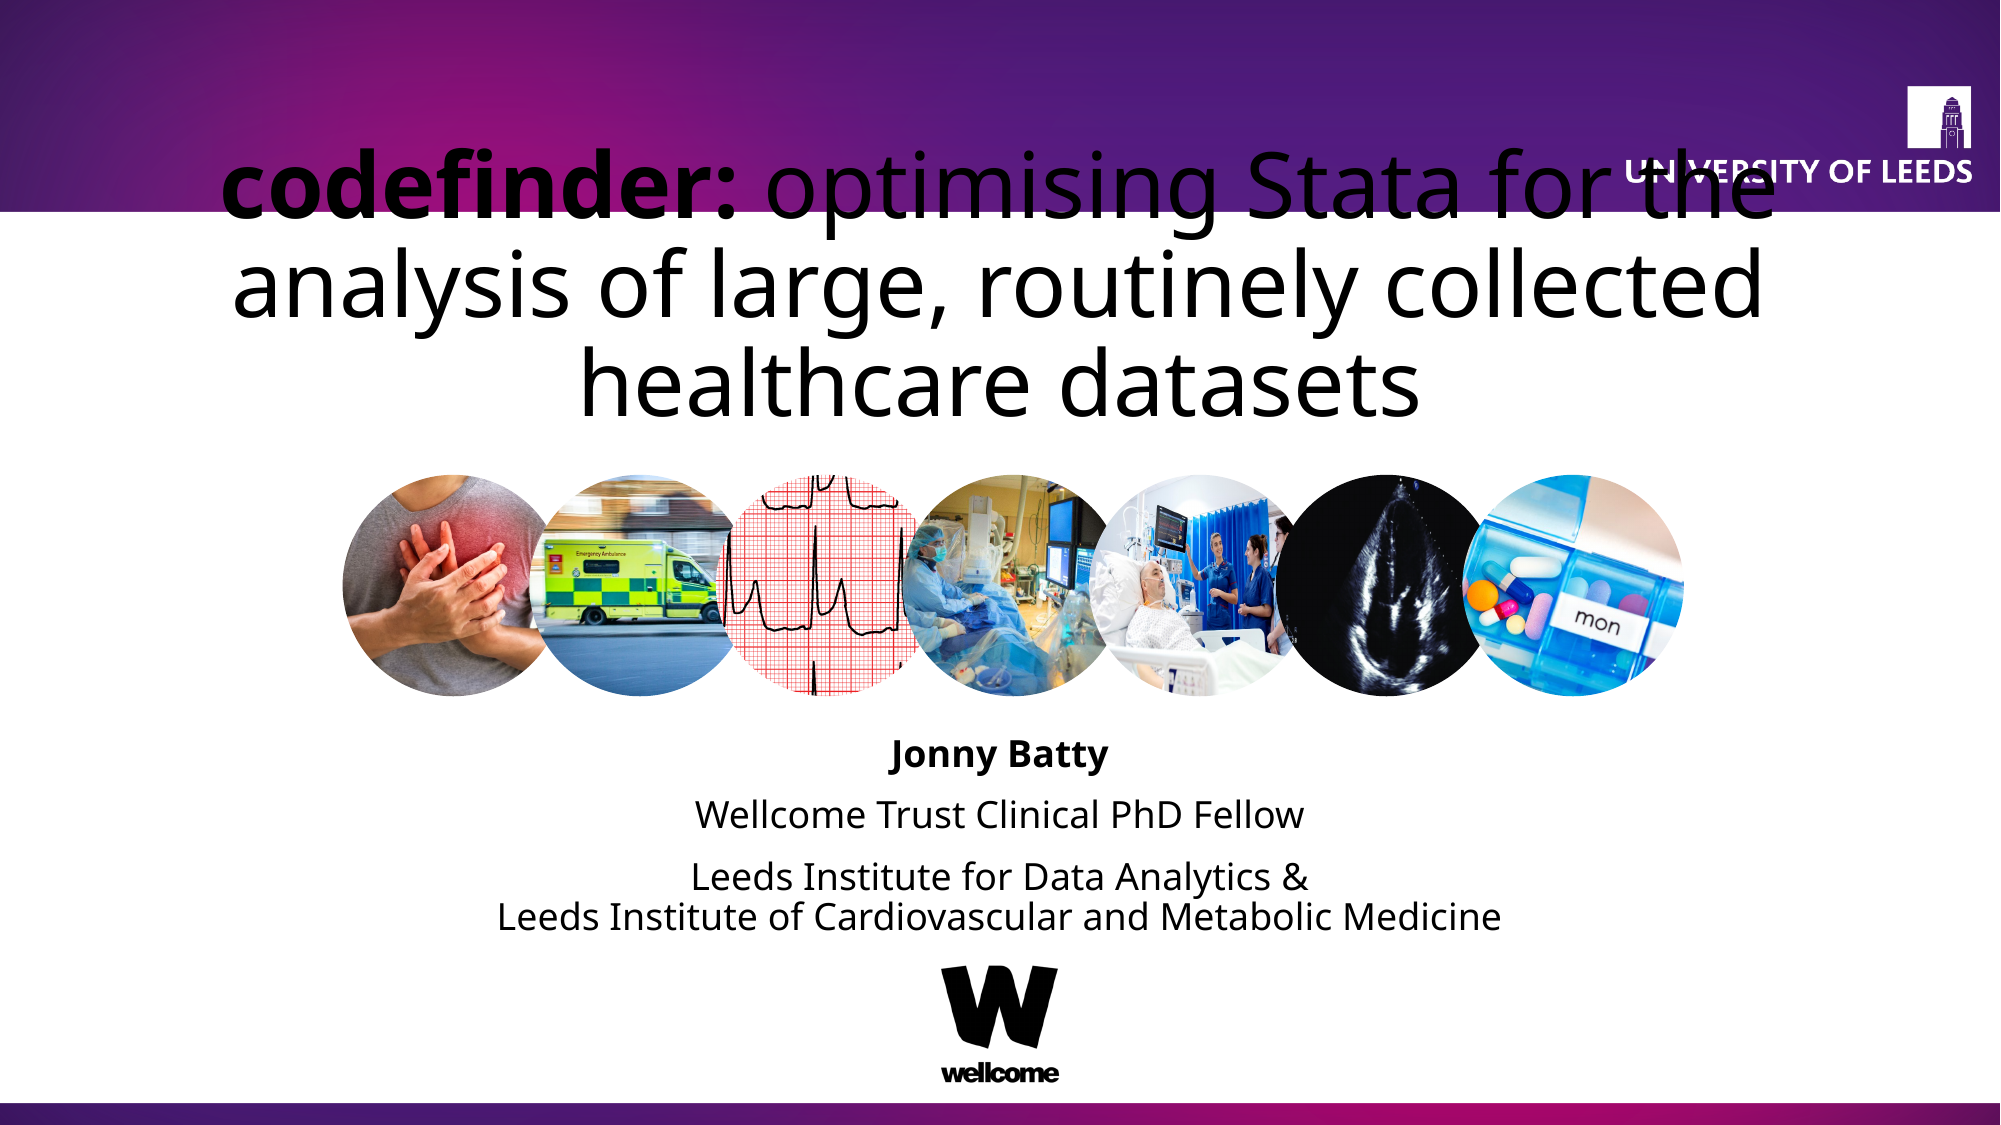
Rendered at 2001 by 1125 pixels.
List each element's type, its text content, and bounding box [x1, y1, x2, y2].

picture [0, 0, 2000, 211]
subtitle Jonny Batty Wellcome Trust Clinical PhD Fellow Leeds Institute for Data Analytics & Leeds Institute of Cardiovascular and Metabolic Medicine [249, 727, 1750, 946]
picture [932, 960, 1068, 1090]
title codefinder: optimising Stata for the analysis of large, routinely collected healthcare datasets [97, 225, 1903, 444]
picture [0, 1104, 2000, 1125]
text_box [342, 474, 1685, 697]
